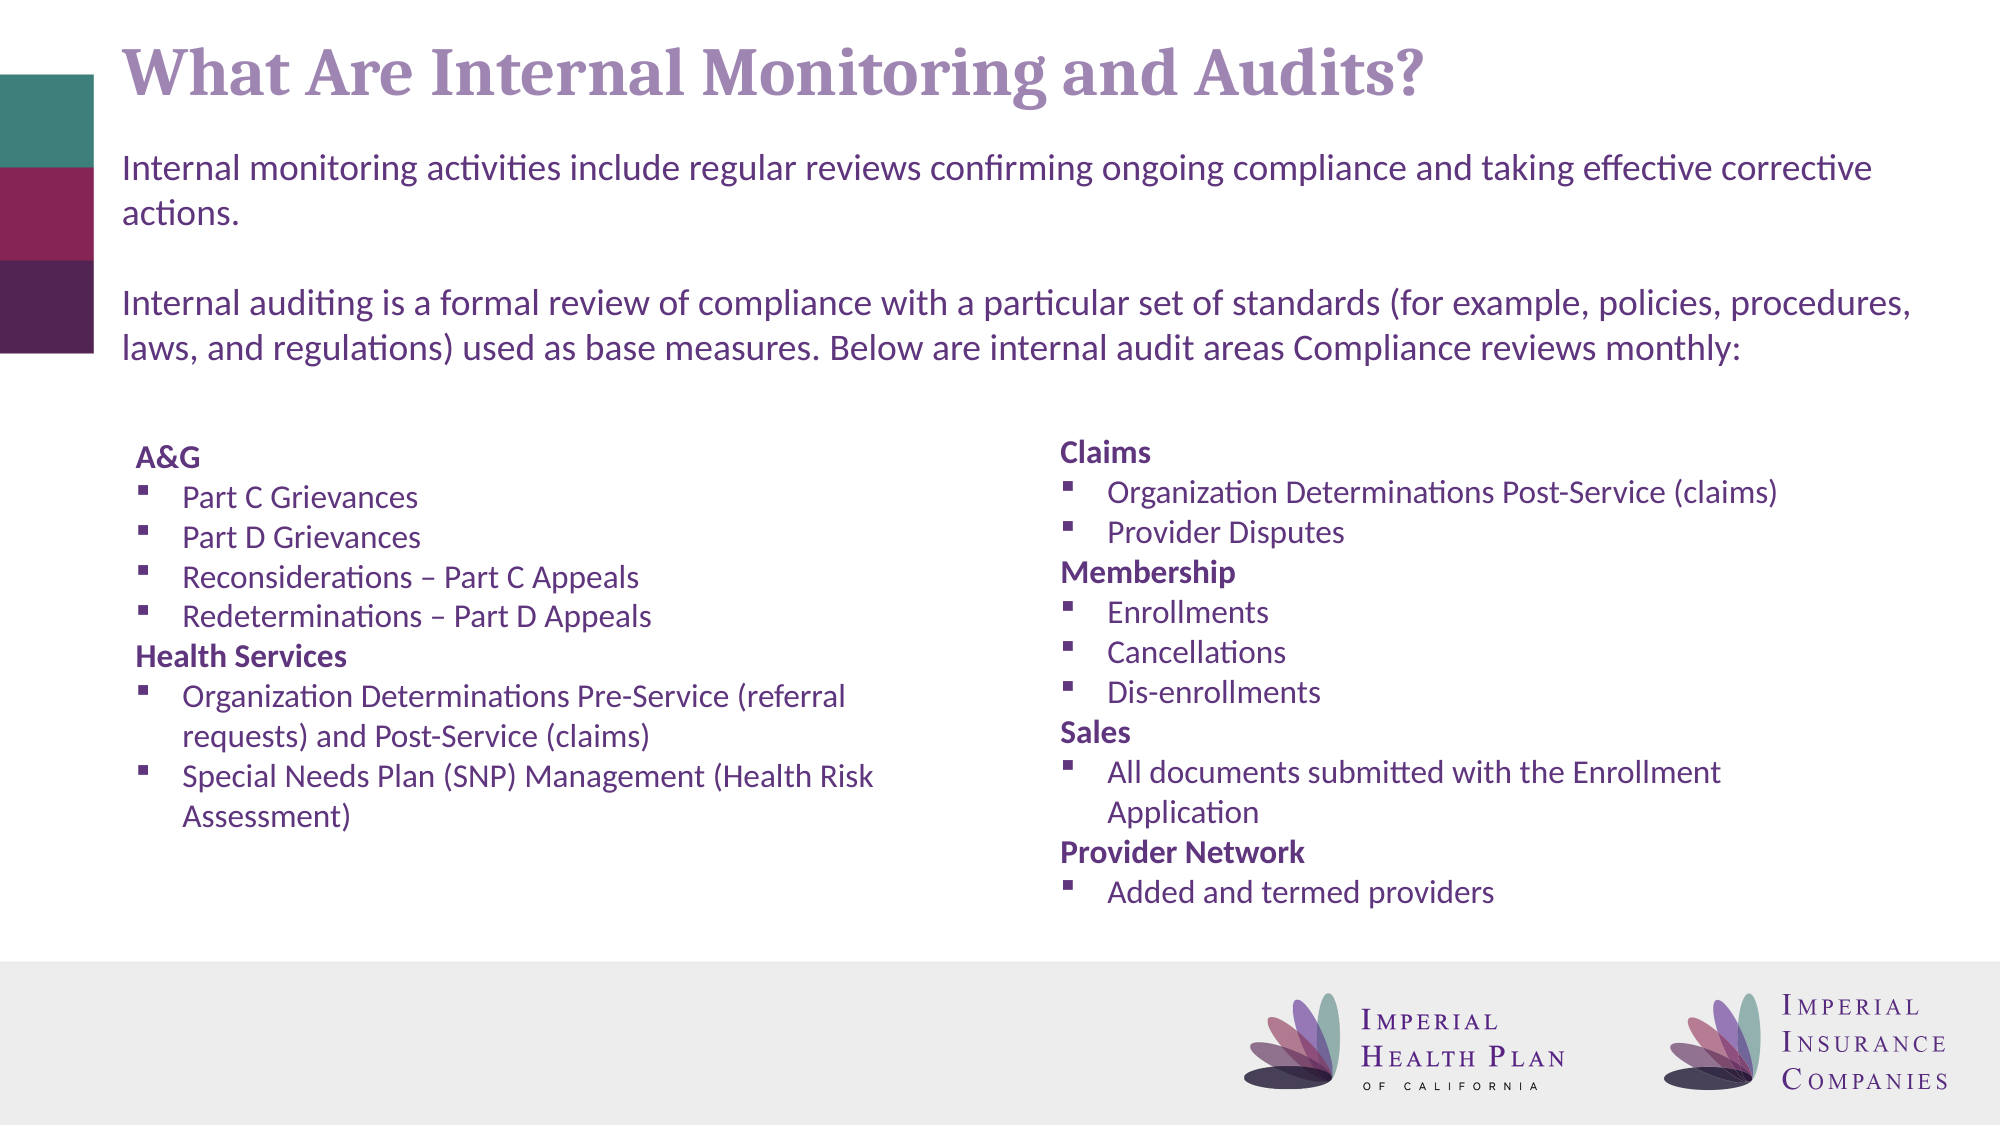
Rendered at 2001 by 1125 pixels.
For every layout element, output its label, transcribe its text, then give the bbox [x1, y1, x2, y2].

title What Are Internal Monitoring and Audits? [107, 14, 1833, 132]
text_box Claims Organization Determinations Post-Service (claims) Provider Disputes Membership Enrollments Cancellations Dis-enrollments Sales All documents submitted with the Enrollment Application Provider Network Added and termed providers [1045, 423, 1836, 963]
text_box A&G Part C Grievances Part D Grievances Reconsiderations – Part C Appeals Redeterminations – Part D Appeals Health Services Organization Determinations Pre-Service (referral requests) and Post-Service (claims) Special Needs Plan (SNP) Management (Health Risk Assessment) [120, 427, 911, 967]
picture [0, 0, 2000, 1125]
text_box Internal monitoring activities include regular reviews confirming ongoing compliance and taking effective corrective actions. Internal auditing is a formal review of compliance with a particular set of standards (for example, policies, procedures, laws, and regulations) used as base measures. Below are internal audit areas Compliance reviews monthly: [107, 135, 1985, 376]
